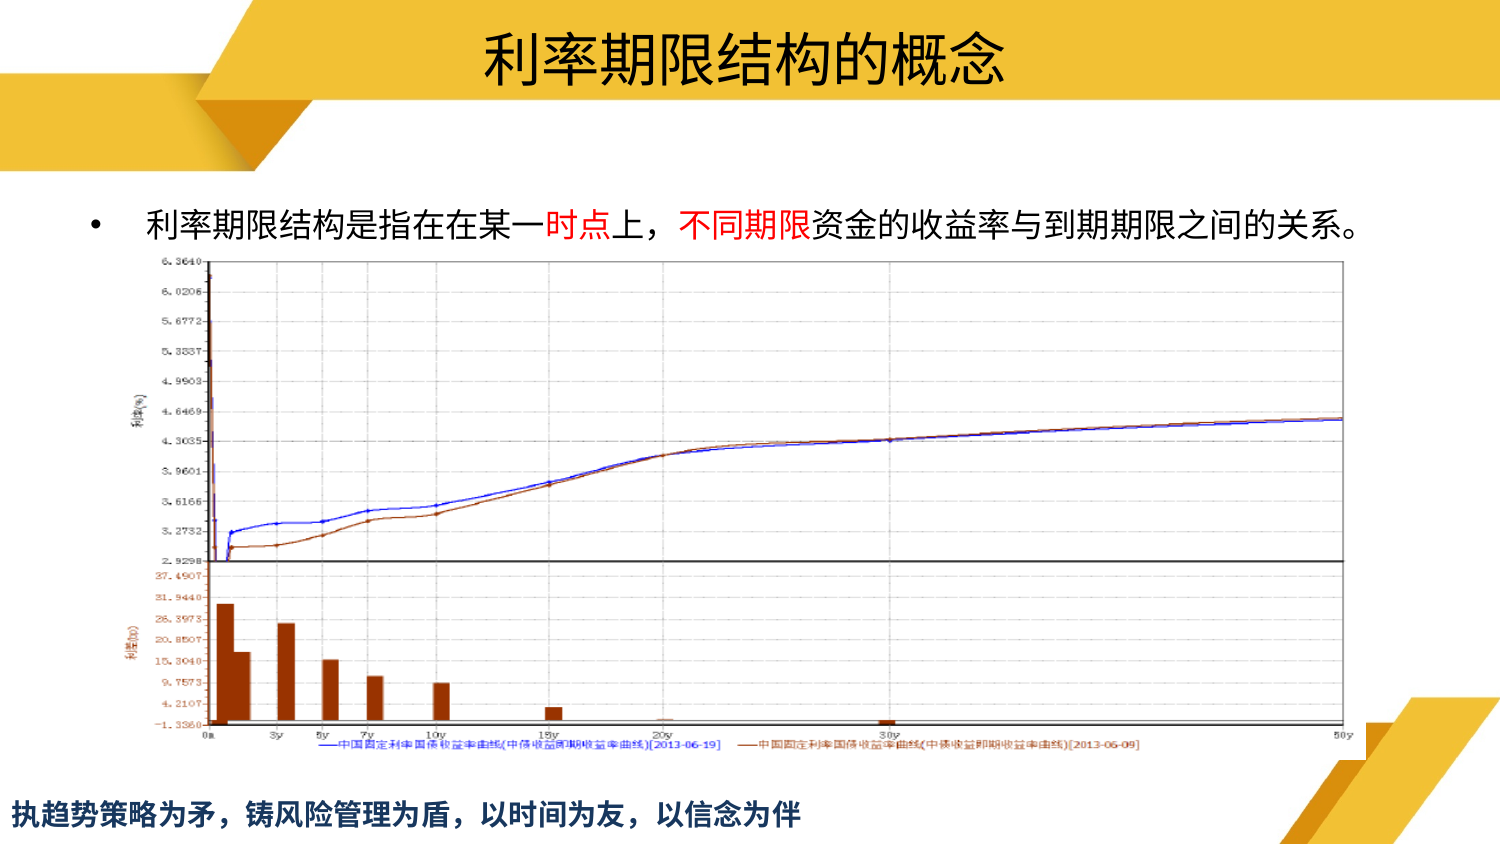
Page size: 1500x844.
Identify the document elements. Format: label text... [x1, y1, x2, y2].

title 利率期限结构的概念 [70, 0, 1421, 118]
picture [0, 0, 1500, 844]
list 利率期限结构是指在在某一时点上，不同期限资金的收益率与到期期限之间的关系。 [74, 196, 1426, 754]
